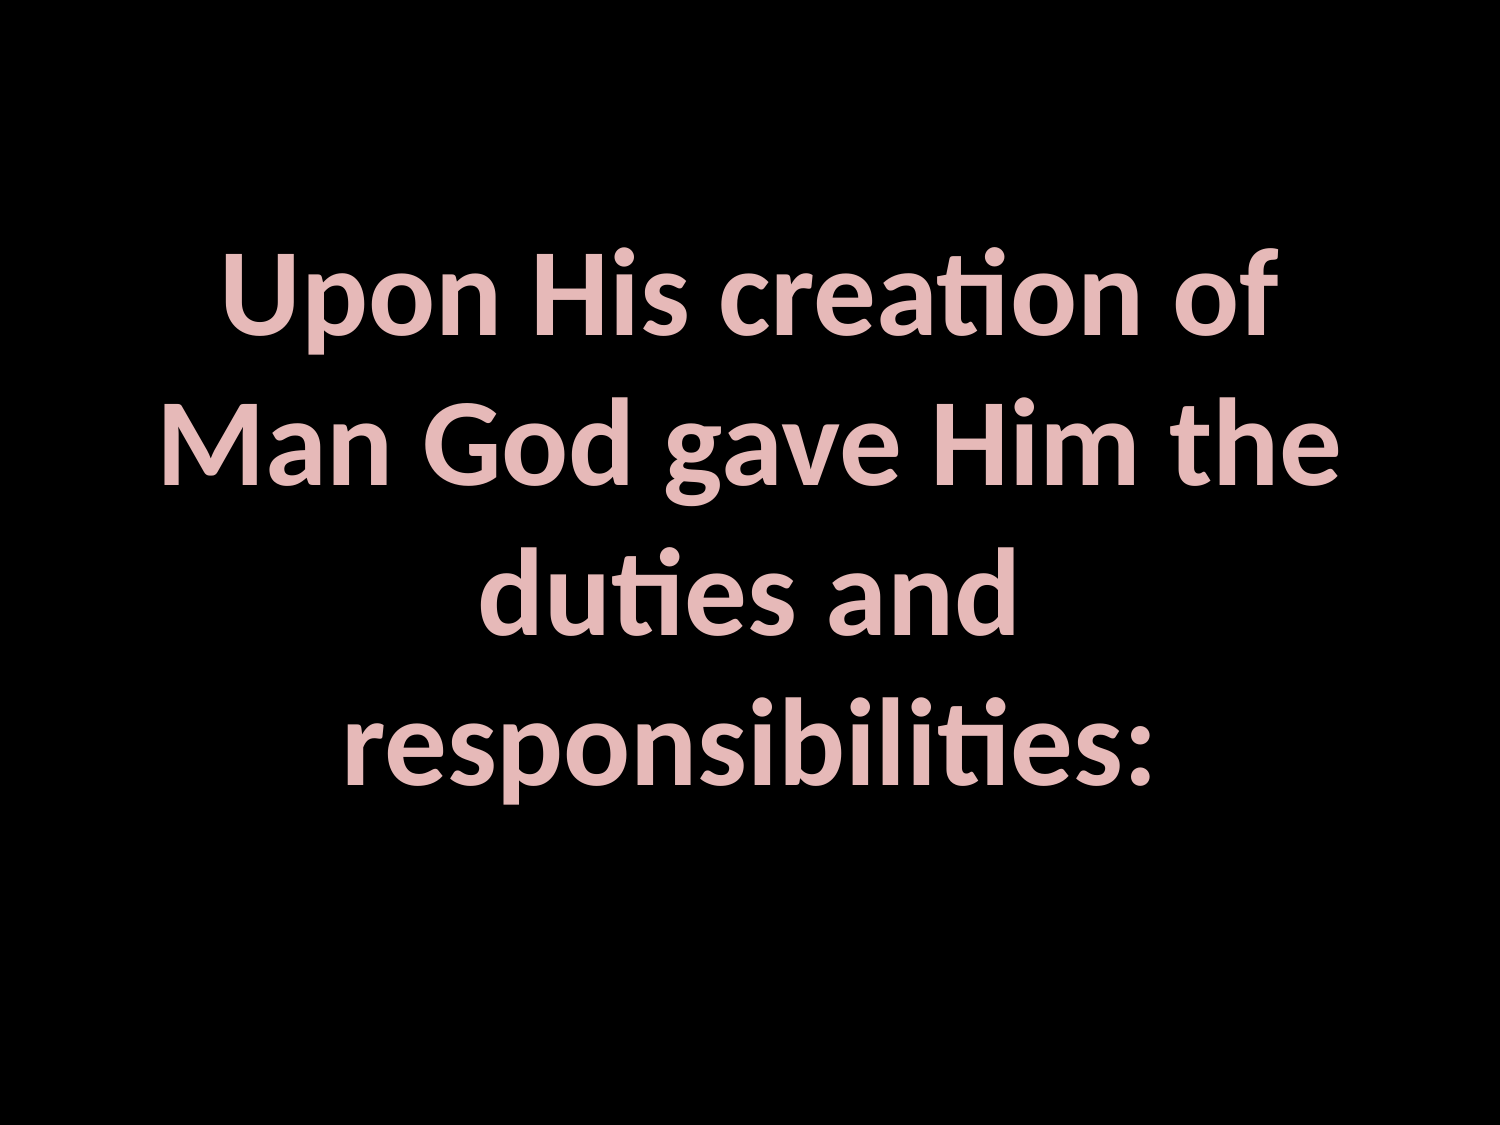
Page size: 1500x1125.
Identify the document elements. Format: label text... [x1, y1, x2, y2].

title Upon His creation of Man God gave Him the duties and responsibilities: [75, 45, 1425, 975]
